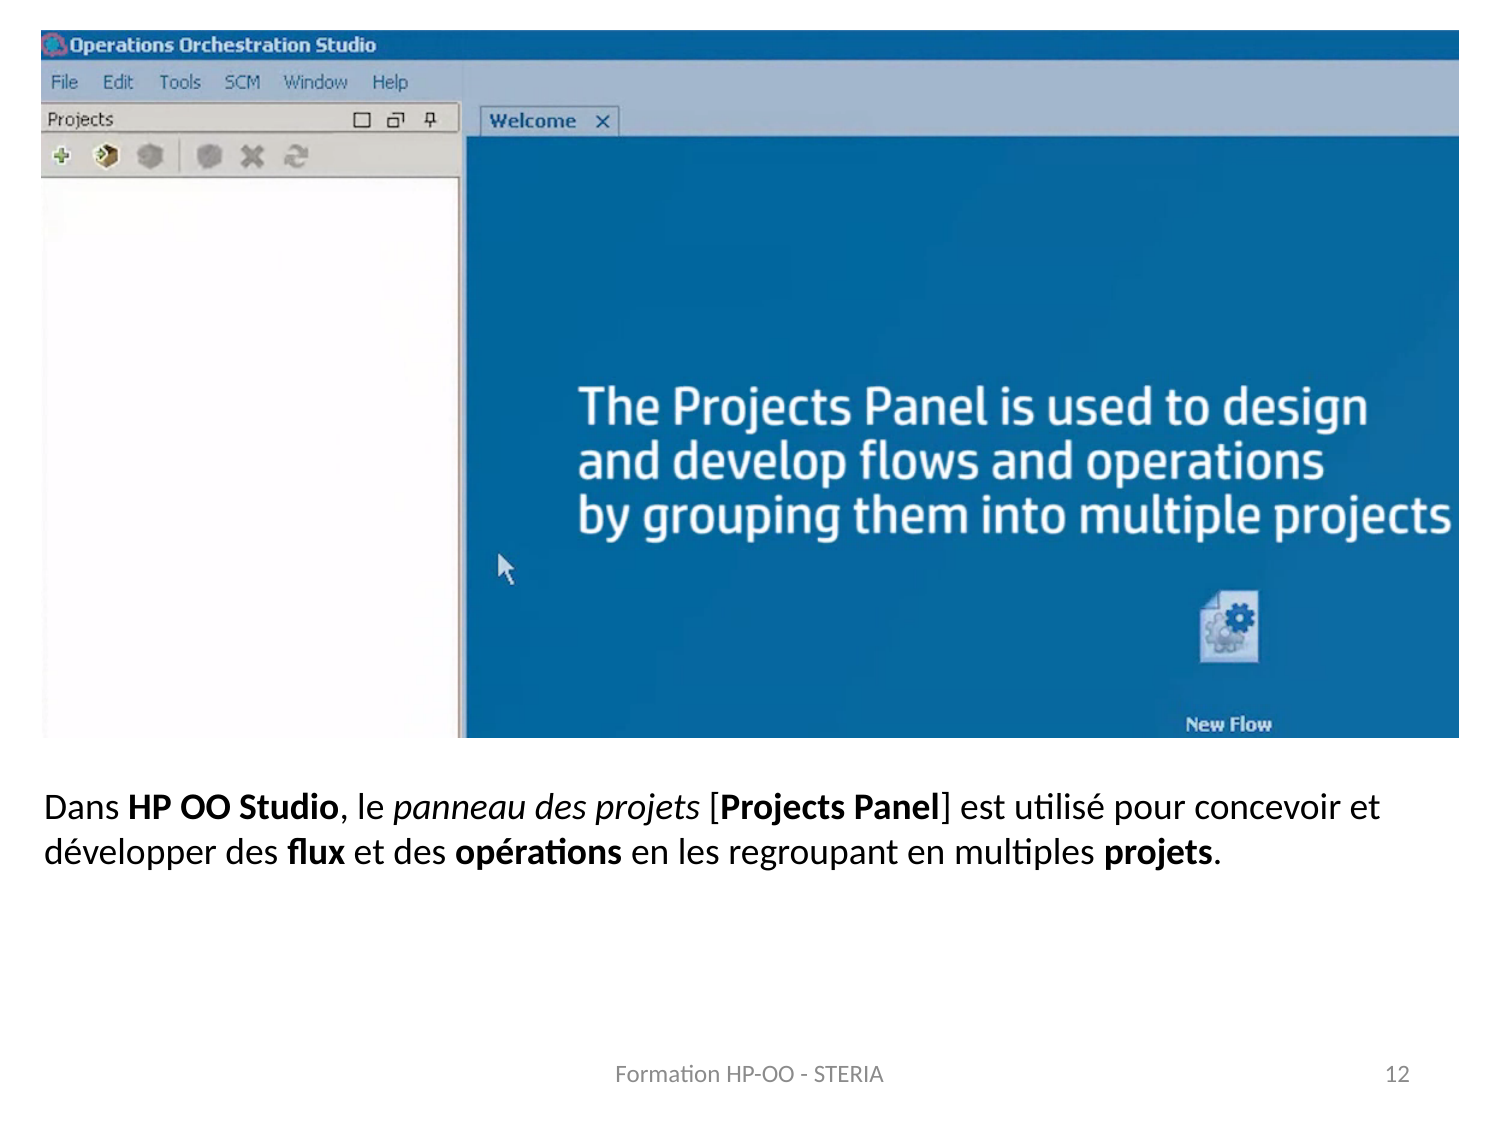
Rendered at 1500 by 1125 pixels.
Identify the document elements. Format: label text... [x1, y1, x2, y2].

slide_number 12 [1074, 1042, 1425, 1103]
picture [41, 30, 1459, 739]
text_box Dans HP OO Studio, le panneau des projets [Projects Panel] est utilisé pour concevoir et développer des flux et des opérations en les regroupant en multiples projets. [29, 775, 1459, 880]
footer Formation HP-OO - STERIA [512, 1042, 988, 1103]
